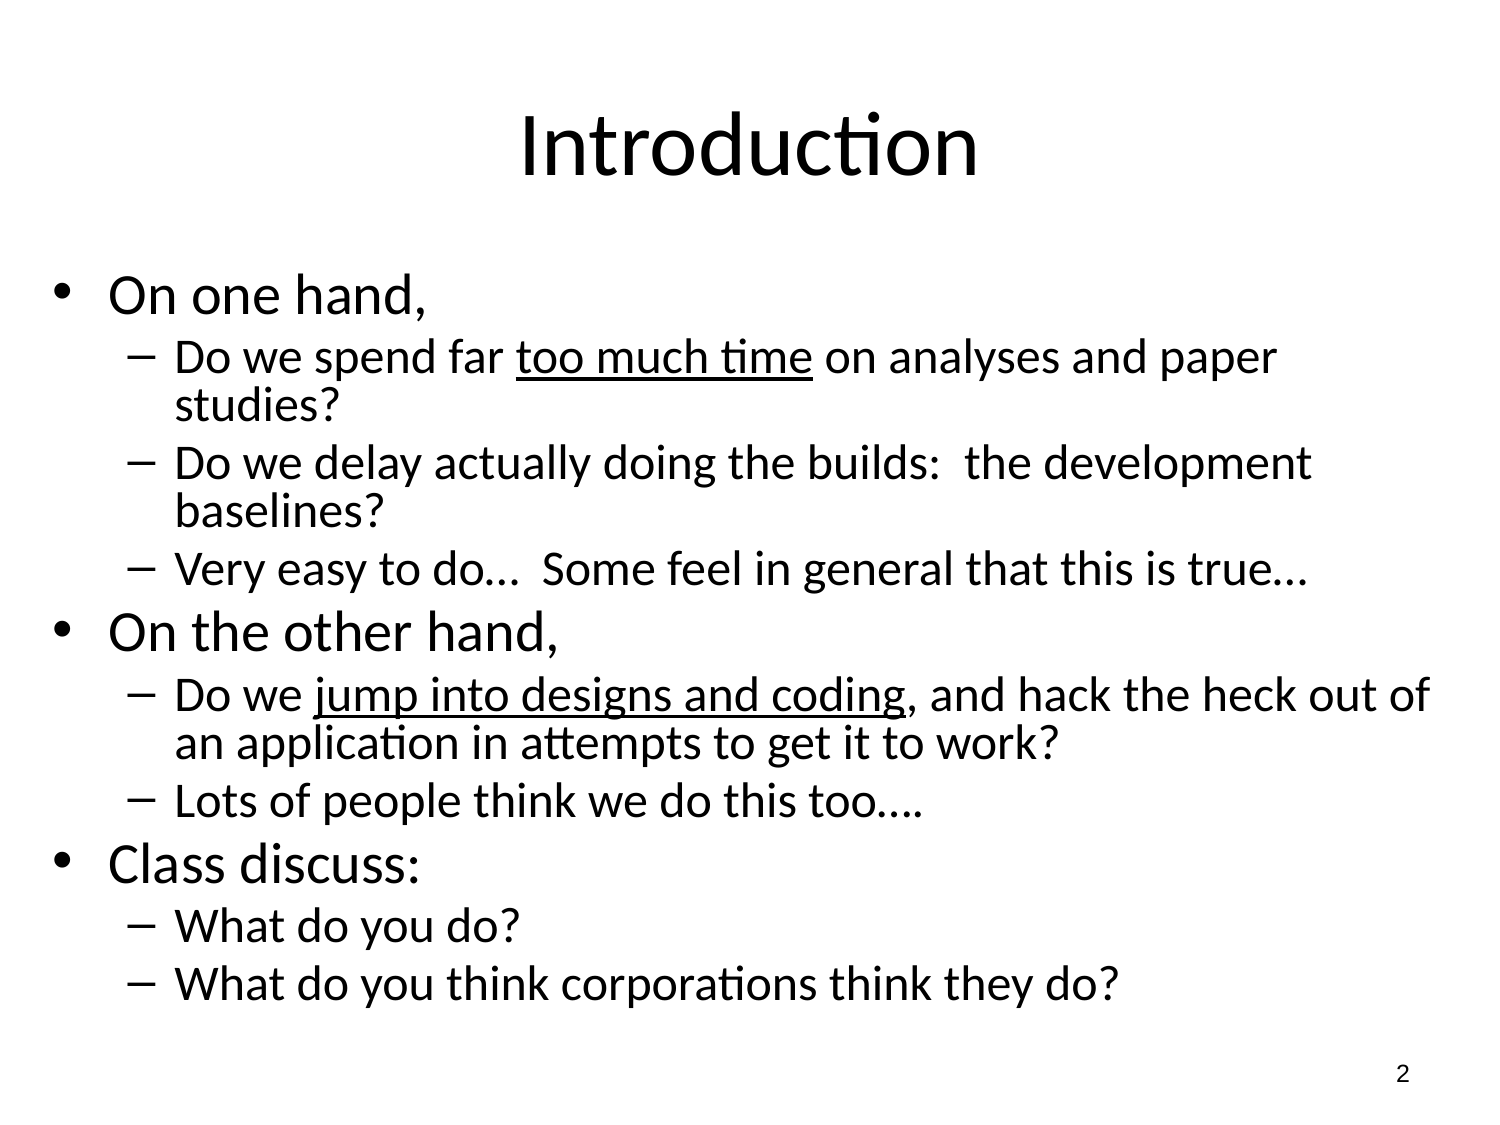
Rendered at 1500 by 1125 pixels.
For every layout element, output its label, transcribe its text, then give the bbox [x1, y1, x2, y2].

slide_number 2 [1074, 1042, 1425, 1103]
list On one hand, Do we spend far too much time on analyses and paper studies? Do we delay actually doing the builds: the development baselines? Very easy to do… Some feel in general that this is true… On the other hand, Do we jump into designs and coding, and hack the heck out of an application in attempts to get it to work? Lots of people think we do this too…. Class discuss: What do you do? What do you think corporations think they do? [37, 262, 1463, 1075]
title Introduction [75, 45, 1425, 233]
